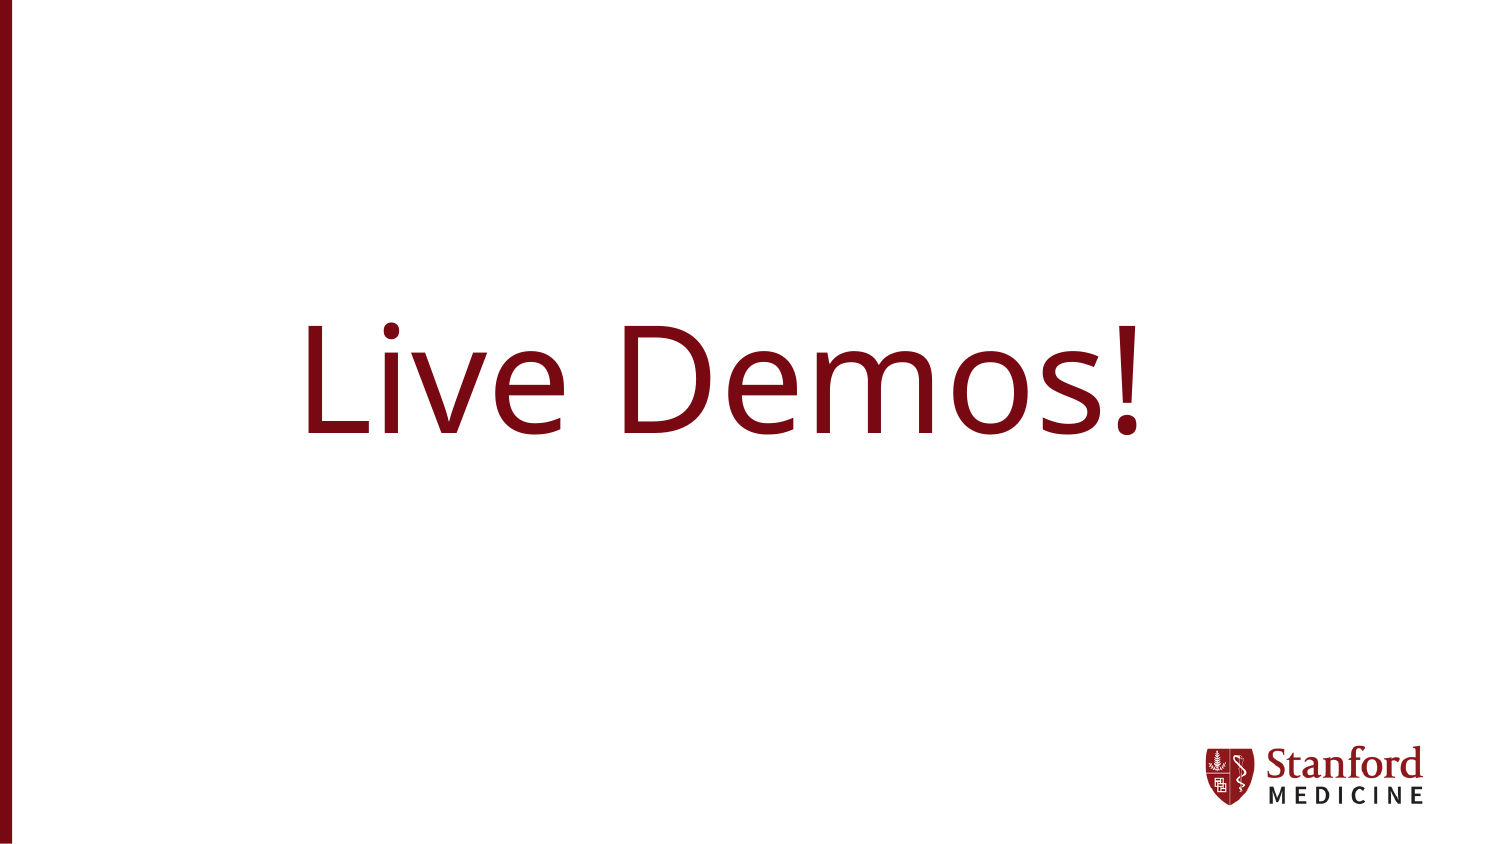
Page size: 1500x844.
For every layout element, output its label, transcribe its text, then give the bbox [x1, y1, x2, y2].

title Live Demos! [50, 47, 1393, 724]
picture [1161, 737, 1480, 827]
